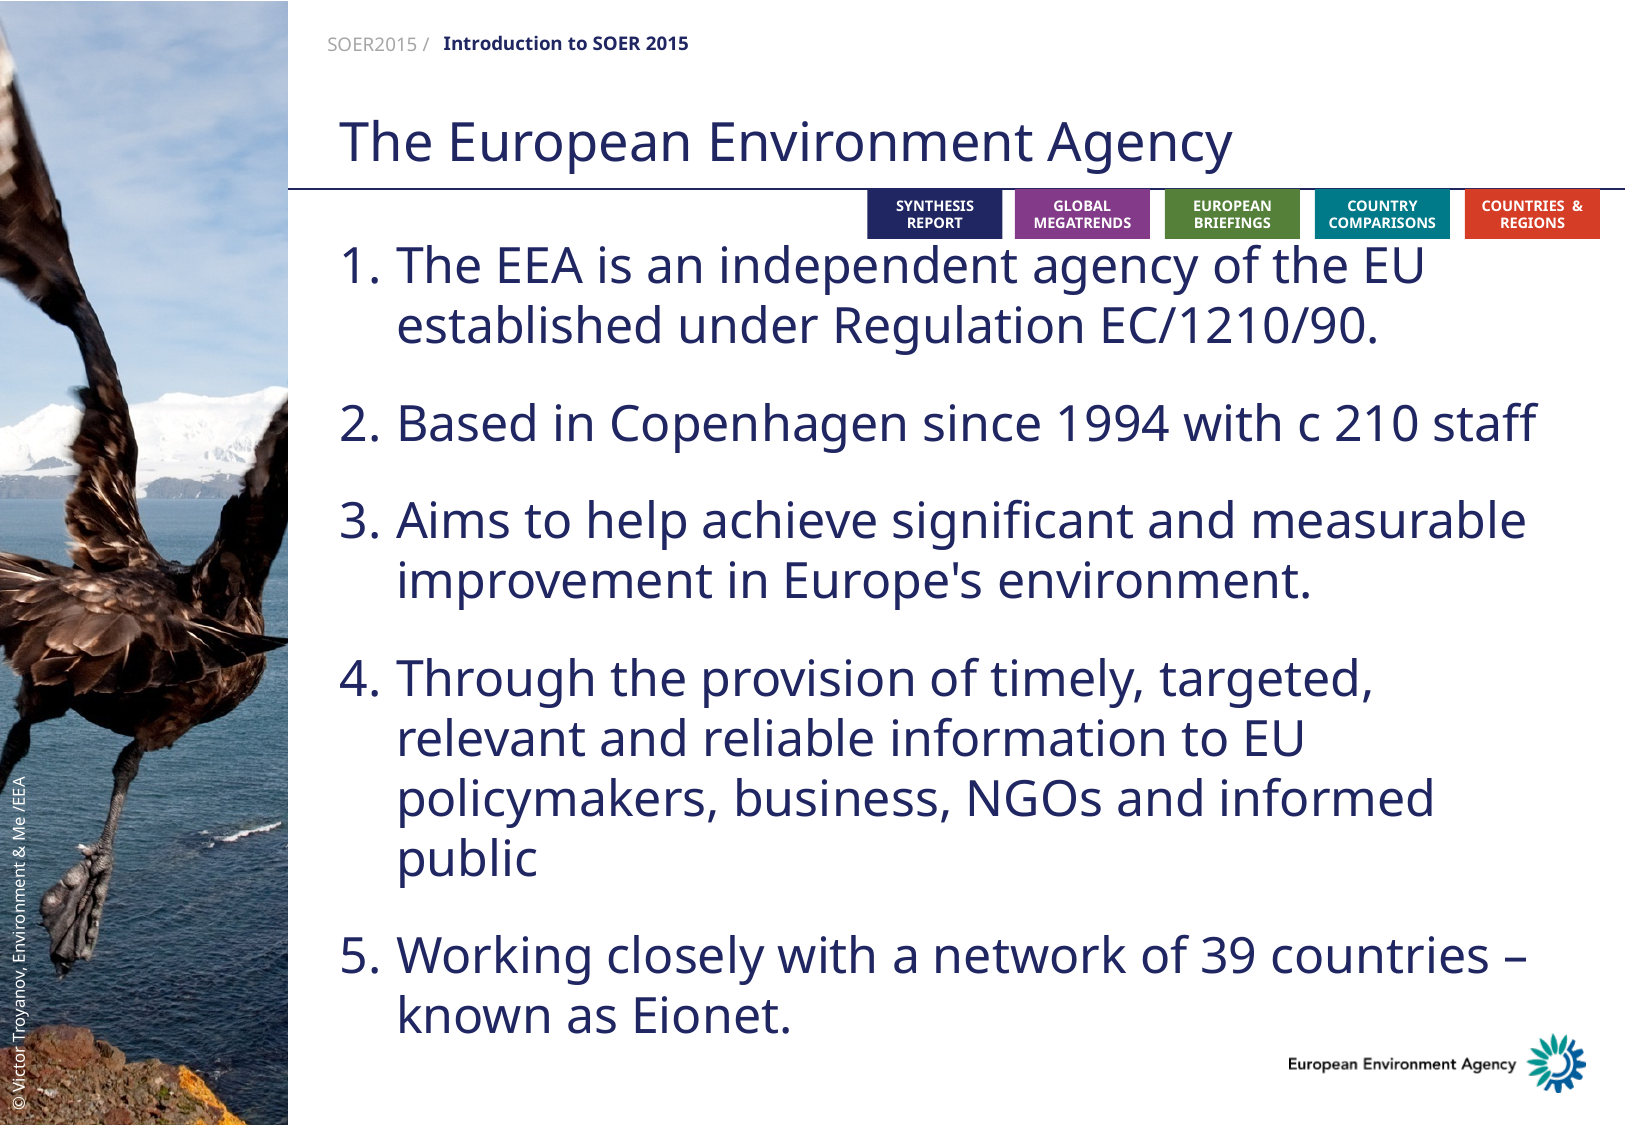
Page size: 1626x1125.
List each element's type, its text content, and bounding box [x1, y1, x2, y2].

list The European Environment Agency [324, 99, 1413, 238]
list Introduction to SOER 2015 [428, 24, 967, 75]
text_box [735, 742, 968, 794]
list The EEA is an independent agency of the EU established under Regulation EC/1210/90. Based in Copenhagen since 1994 with c 210 staff Aims to help achieve significant and measurable improvement in Europe's environment. Through the provision of timely, targeted, relevant and reliable information to EU policymakers, business, NGOs and informed public Working closely with a network of 39 countries – known as Eionet. [324, 272, 1575, 1006]
picture [1289, 1033, 1586, 1093]
picture [0, 0, 288, 1125]
